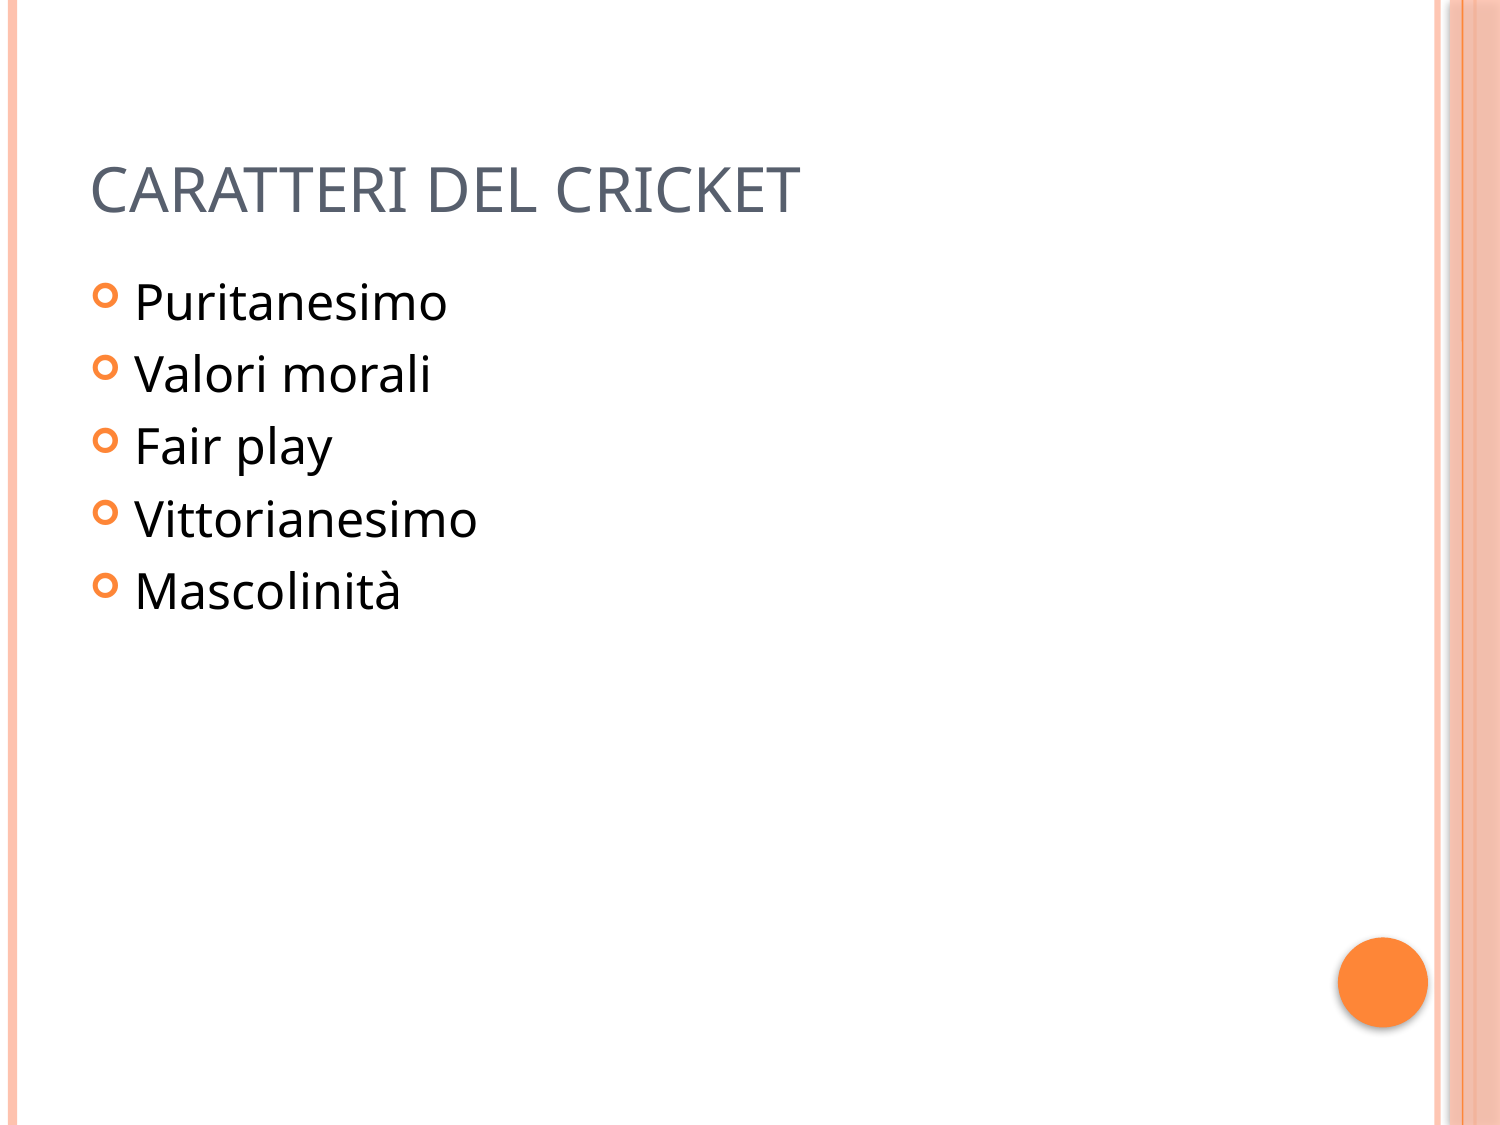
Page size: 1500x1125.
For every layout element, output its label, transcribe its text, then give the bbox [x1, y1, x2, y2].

list Puritanesimo Valori morali Fair play Vittorianesimo Mascolinità [75, 262, 1300, 1062]
title Caratteri del cricket [75, 45, 1300, 233]
